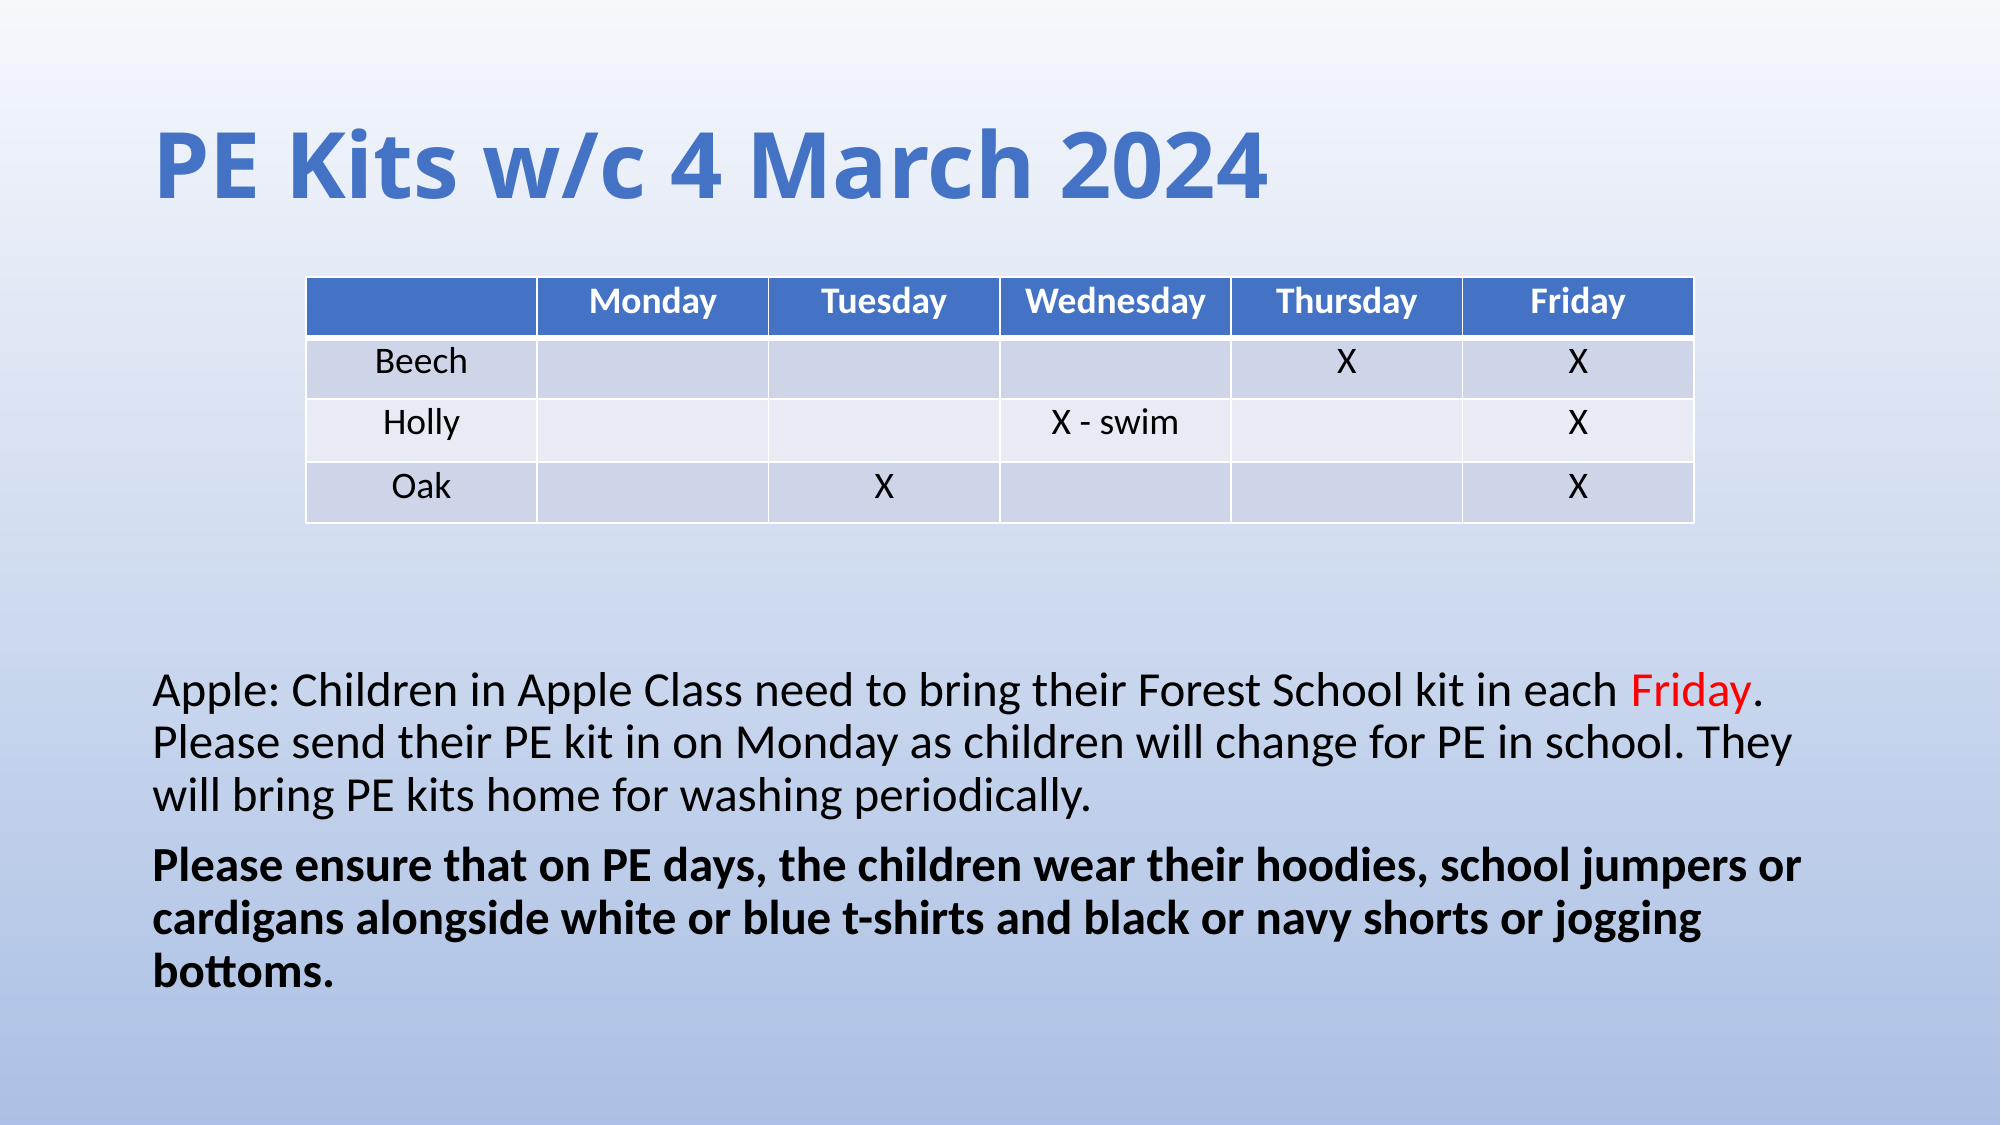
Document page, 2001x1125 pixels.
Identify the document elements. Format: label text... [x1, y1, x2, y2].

table_cell X [1463, 463, 1693, 522]
table_cell Holly [307, 400, 536, 461]
table_cell [1001, 341, 1230, 398]
table_header [307, 278, 536, 335]
table_cell X [1232, 341, 1462, 398]
table_cell [1232, 400, 1462, 461]
table_header Tuesday [769, 278, 999, 335]
table_cell Beech [307, 341, 536, 398]
title PE Kits w/c 4 March 2024 [137, 59, 1863, 278]
table_cell Oak [307, 463, 536, 522]
table_header Thursday [1232, 278, 1462, 335]
table_cell [1001, 463, 1230, 522]
table_header Friday [1463, 278, 1693, 335]
table_cell [769, 400, 999, 461]
table_cell [538, 341, 768, 398]
table_cell X [1463, 400, 1693, 461]
table_cell [769, 341, 999, 398]
table_cell X - swim [1001, 400, 1230, 461]
table_cell [1232, 463, 1462, 522]
list Apple: Children in Apple Class need to bring their Forest School kit in each Friday. Please send their PE kit in on Monday as children will change for PE in school. They will bring PE kits home for washing periodically. Please ensure that on PE days, the children wear their hoodies, school jumpers or cardigans alongside white or blue t-shirts and black or navy shorts or jogging bottoms. [137, 299, 1863, 1014]
table_cell [538, 400, 768, 461]
table_cell X [769, 463, 999, 522]
table_cell [538, 463, 768, 522]
table_cell X [1463, 341, 1693, 398]
table_header Monday [538, 278, 768, 335]
table_header Wednesday [1001, 278, 1230, 335]
